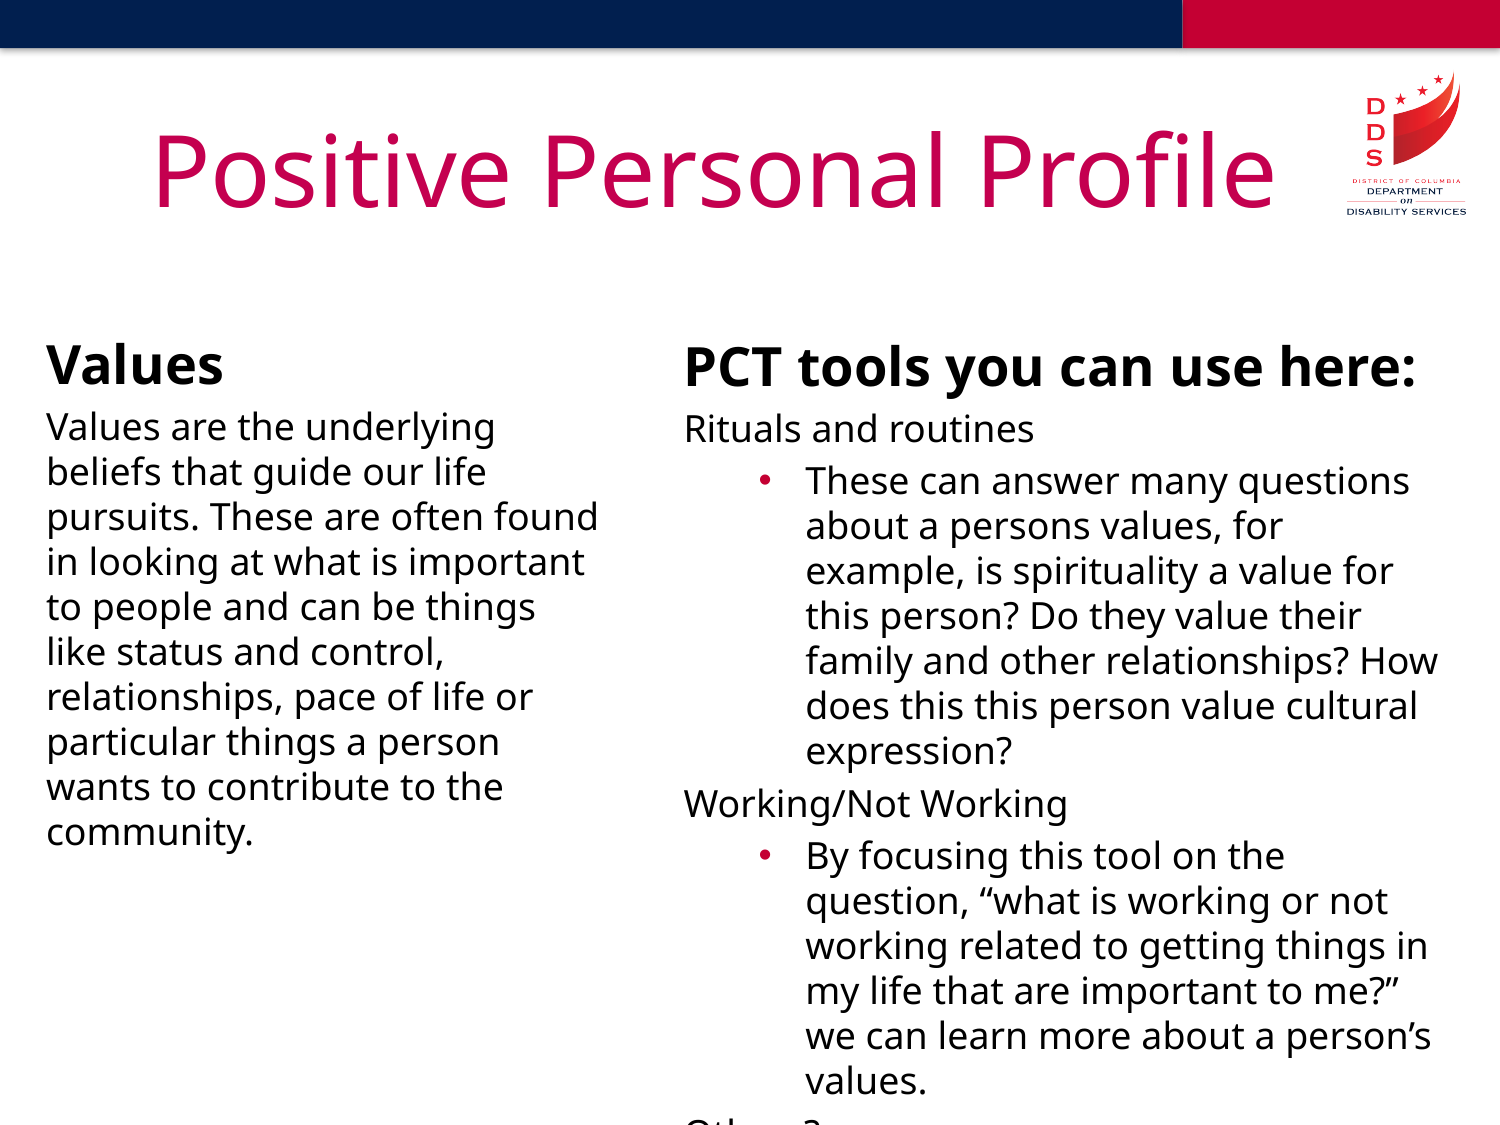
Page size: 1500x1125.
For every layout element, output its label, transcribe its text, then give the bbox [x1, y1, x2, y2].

list Values Values are the underlying beliefs that guide our life pursuits. These are often found in looking at what is important to people and can be things like status and control, relationships, pace of life or particular things a person wants to contribute to the community. [31, 323, 619, 952]
list PCT tools you can use here: Rituals and routines These can answer many questions about a persons values, for example, is spirituality a value for this person? Do they value their family and other relationships? How does this this person value cultural expression? Working/Not Working By focusing this tool on the question, “what is working or not working related to getting things in my life that are important to me?” we can learn more about a person’s values. Others? [668, 325, 1468, 954]
title Positive Personal Profile [150, 125, 1350, 313]
picture [1347, 69, 1466, 215]
